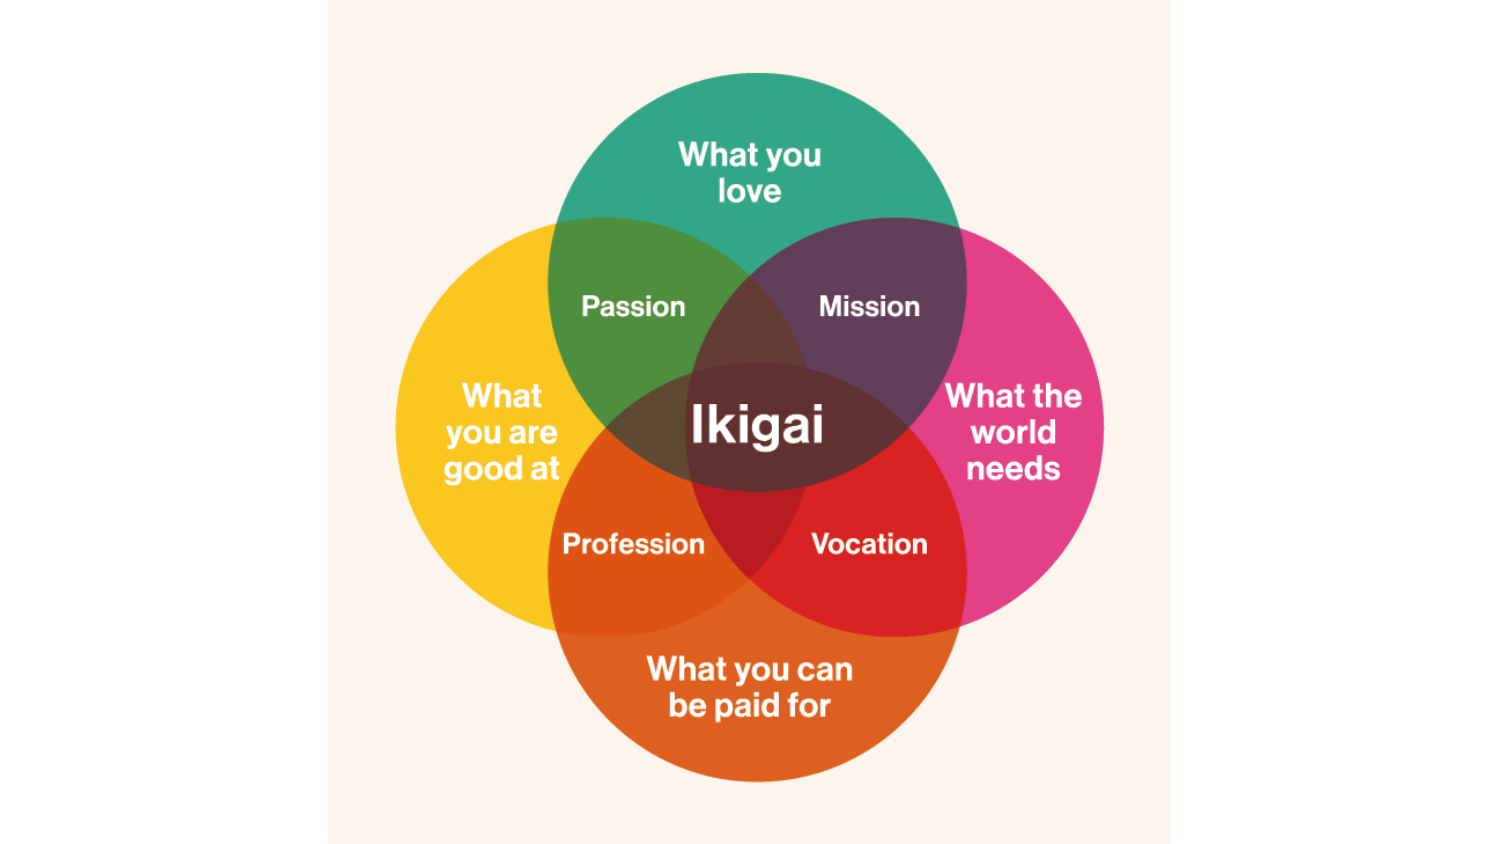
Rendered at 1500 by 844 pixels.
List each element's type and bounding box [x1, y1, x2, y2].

picture [327, 0, 1173, 844]
